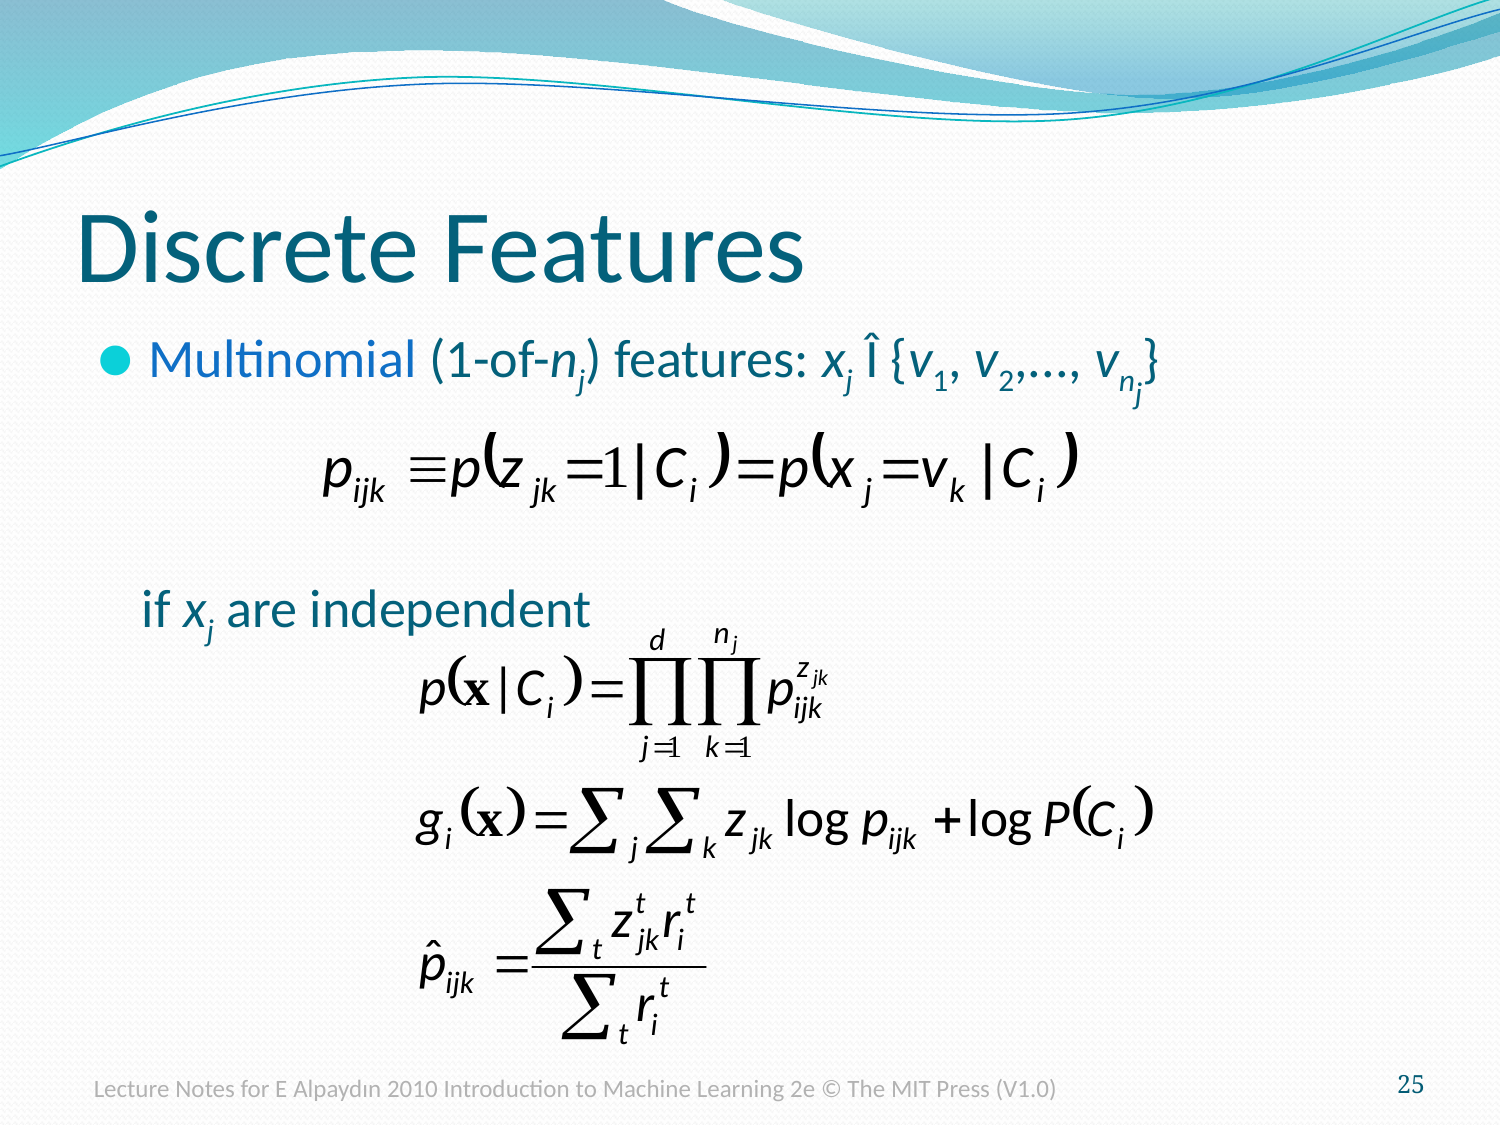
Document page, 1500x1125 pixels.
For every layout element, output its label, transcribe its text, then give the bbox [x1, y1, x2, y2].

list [312, 432, 1082, 524]
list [409, 609, 1157, 1054]
list Multinomial (1-of-nj) features: xj Î {v1, v2,..., vnj} if xj are independent [82, 316, 1432, 954]
title Discrete Features [75, 115, 1425, 303]
slide_number 25 [1299, 1042, 1425, 1103]
footer Lecture Notes for E Alpaydın 2010 Introduction to Machine Learning 2e © The MIT Press (V1.0) [93, 1042, 1254, 1103]
